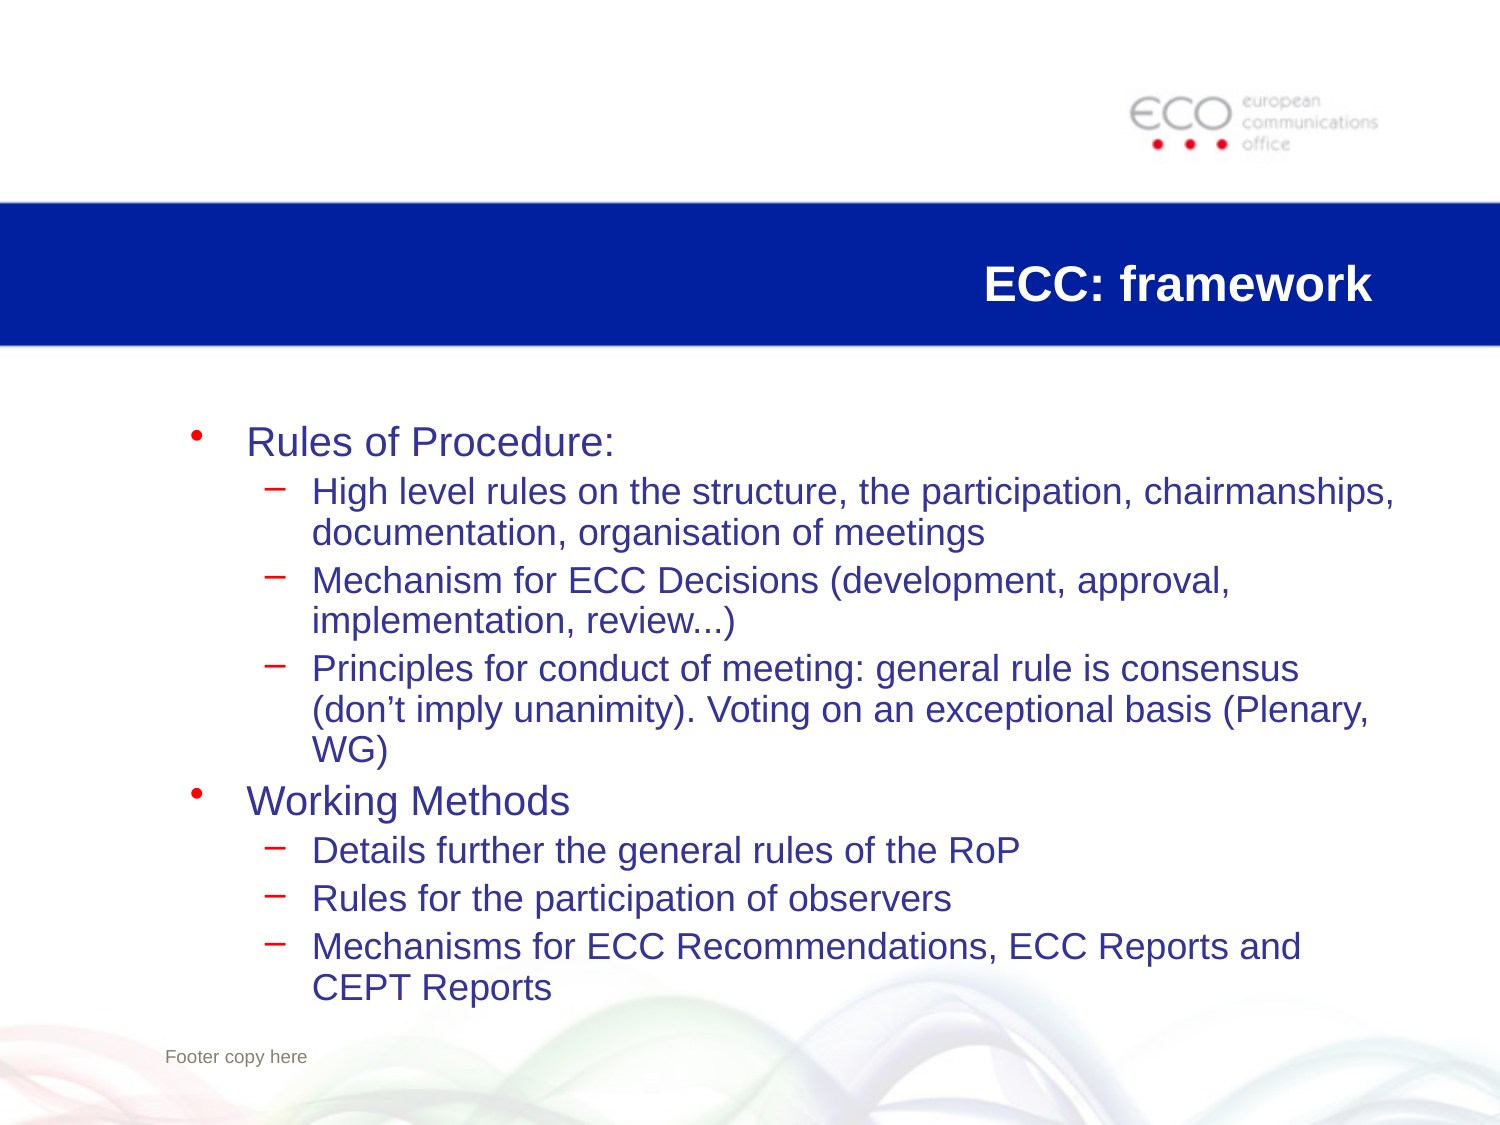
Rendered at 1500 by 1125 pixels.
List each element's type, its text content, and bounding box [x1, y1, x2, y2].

picture [0, 0, 1500, 1125]
footer Footer copy here [150, 1037, 625, 1088]
text_box Rules of Procedure: High level rules on the structure, the participation, chairmanships, documentation, organisation of meetings Mechanism for ECC Decisions (development, approval, implementation, review...) Principles for conduct of meeting: general rule is consensus (don’t imply unanimity). Voting on an exceptional basis (Plenary, WG) Working Methods Details further the general rules of the RoP Rules for the participation of observers Mechanisms for ECC Recommendations, ECC Reports and CEPT Reports [174, 412, 1413, 1038]
title ECC: framework [149, 236, 1388, 325]
